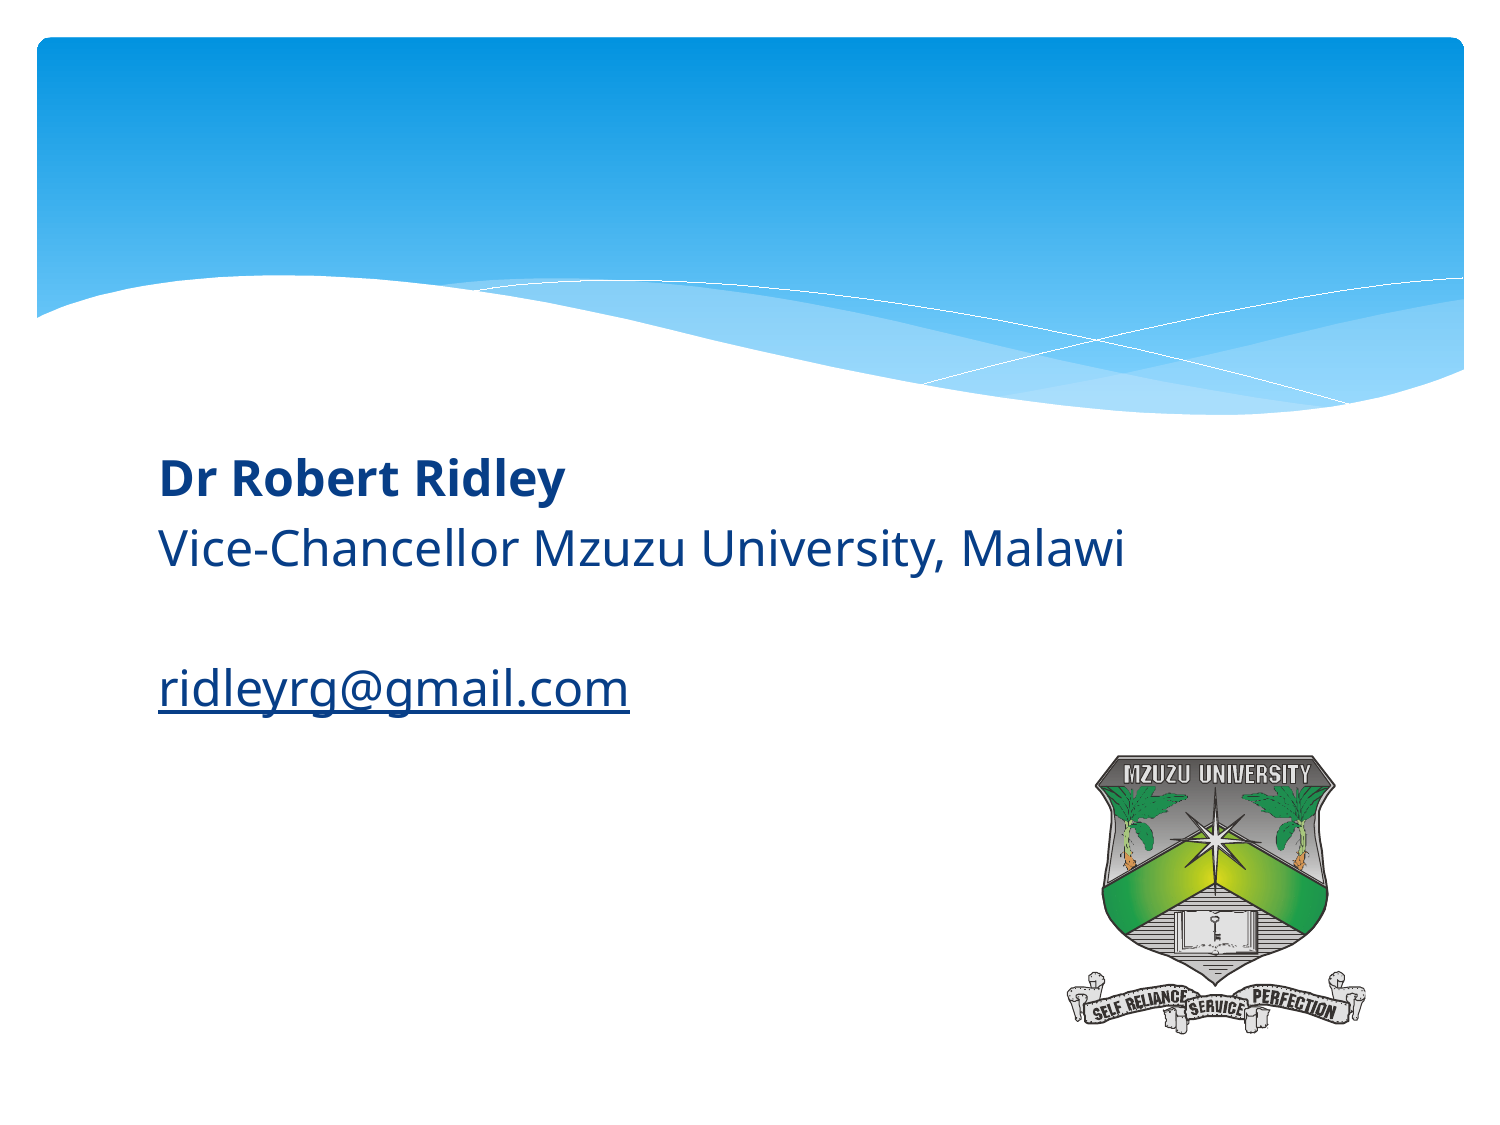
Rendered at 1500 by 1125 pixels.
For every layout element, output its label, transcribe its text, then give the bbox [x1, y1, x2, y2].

list Dr Robert Ridley Vice-Chancellor Mzuzu University, Malawi ridleyrg@gmail.com [143, 438, 1359, 1005]
picture [1062, 749, 1367, 1040]
